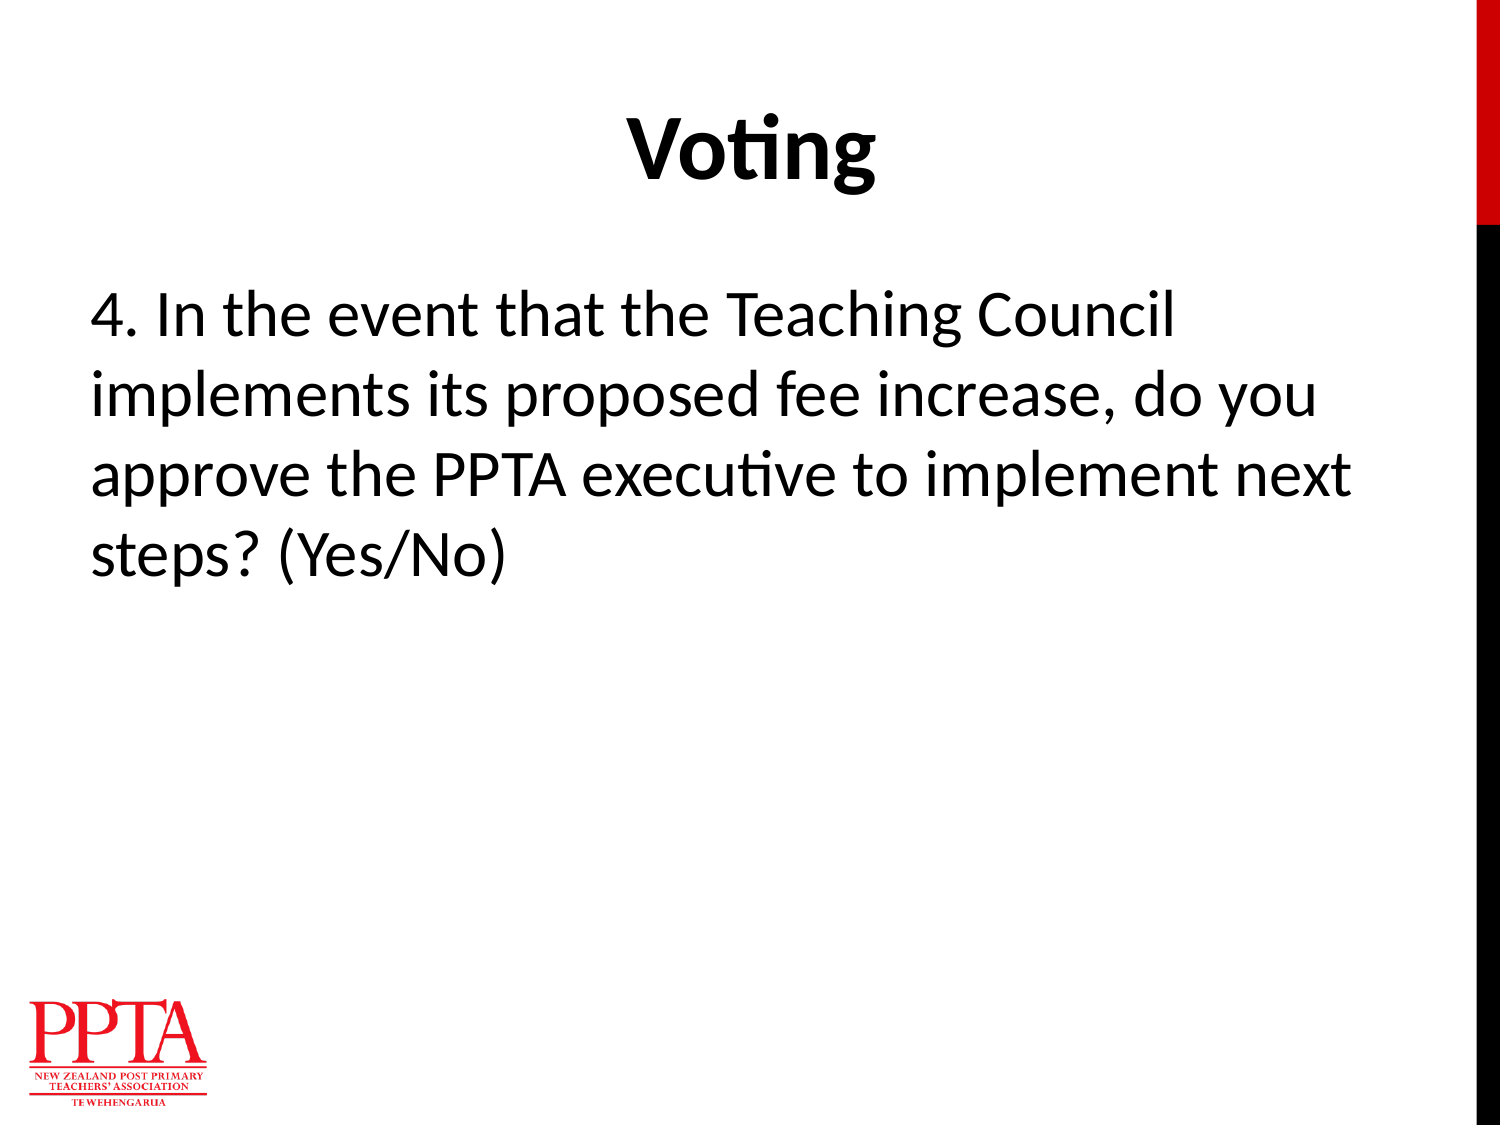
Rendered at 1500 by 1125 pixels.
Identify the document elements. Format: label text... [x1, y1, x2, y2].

picture [29, 999, 207, 1106]
text_box Voting [76, 78, 1427, 266]
list 4. In the event that the Teaching Council implements its proposed fee increase, do you approve the PPTA executive to implement next steps? (Yes/No) [75, 262, 1425, 1005]
